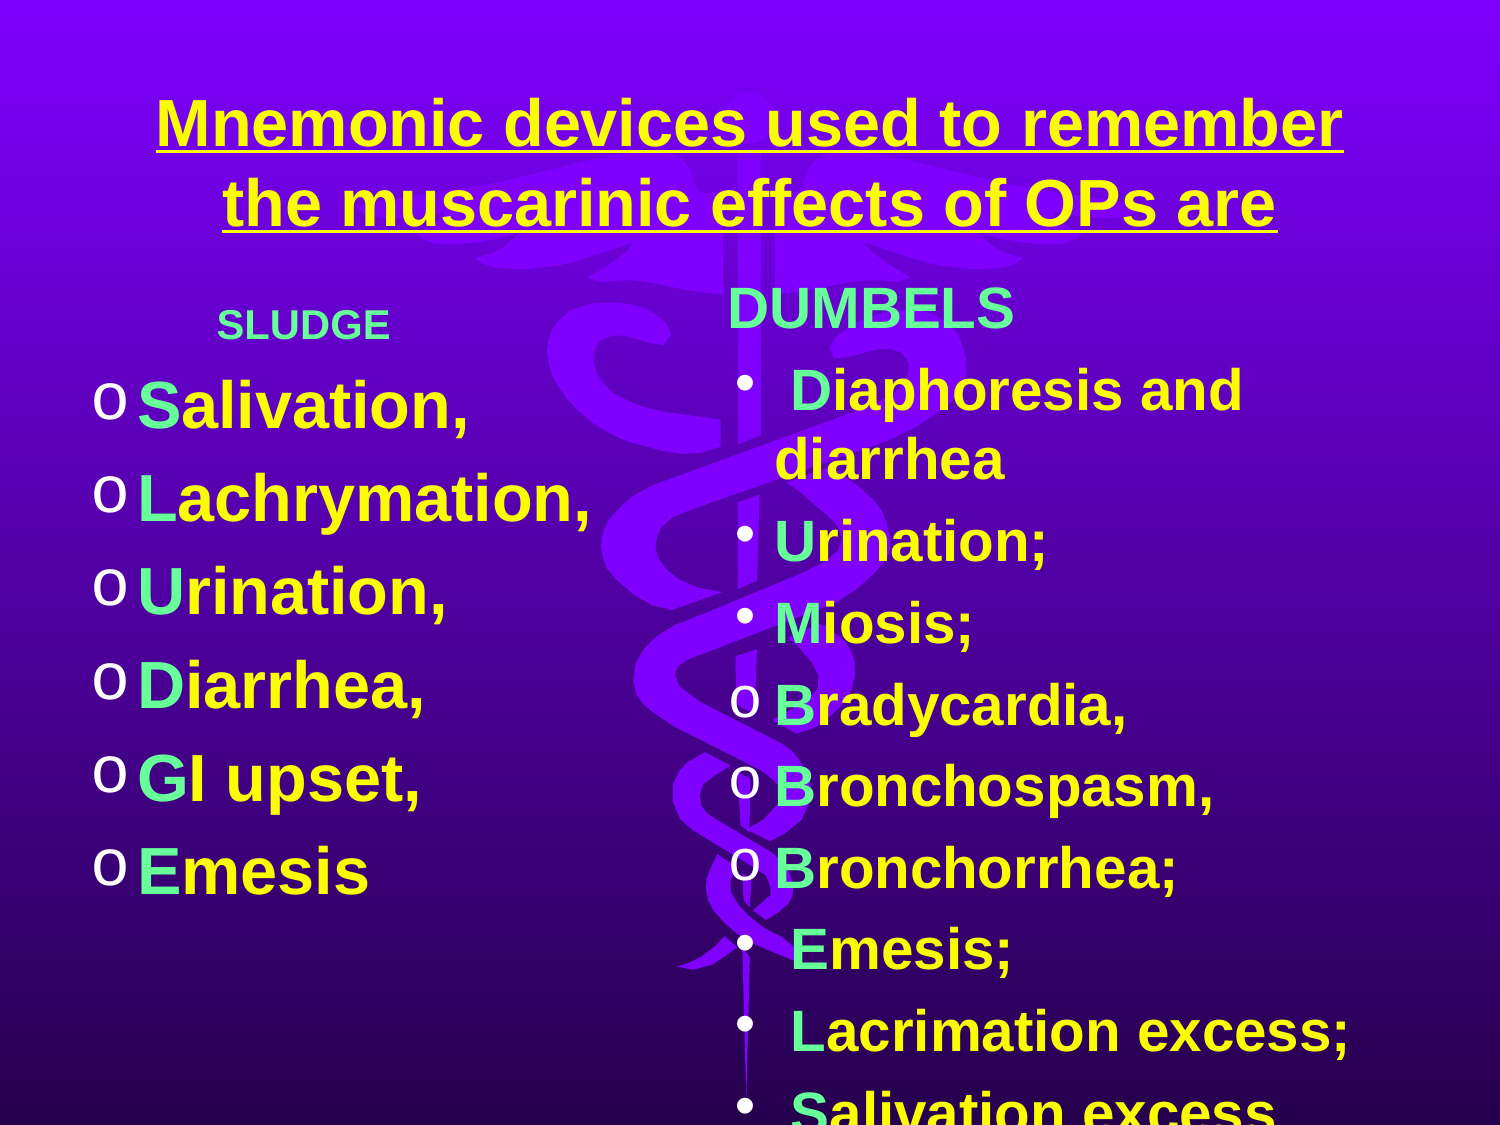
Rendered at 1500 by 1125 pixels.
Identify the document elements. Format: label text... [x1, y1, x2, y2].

list SLUDGE Salivation, Lachrymation, Urination, Diarrhea, GI upset, Emesis [0, 290, 637, 966]
list DUMBELS Diaphoresis and diarrhea Urination; Miosis; Bradycardia, Bronchospasm, Bronchorrhea; Emesis; Lacrimation excess; Salivation excess [637, 262, 1413, 1038]
title Mnemonic devices used to remember the muscarinic effects of OPs are [112, 65, 1388, 254]
